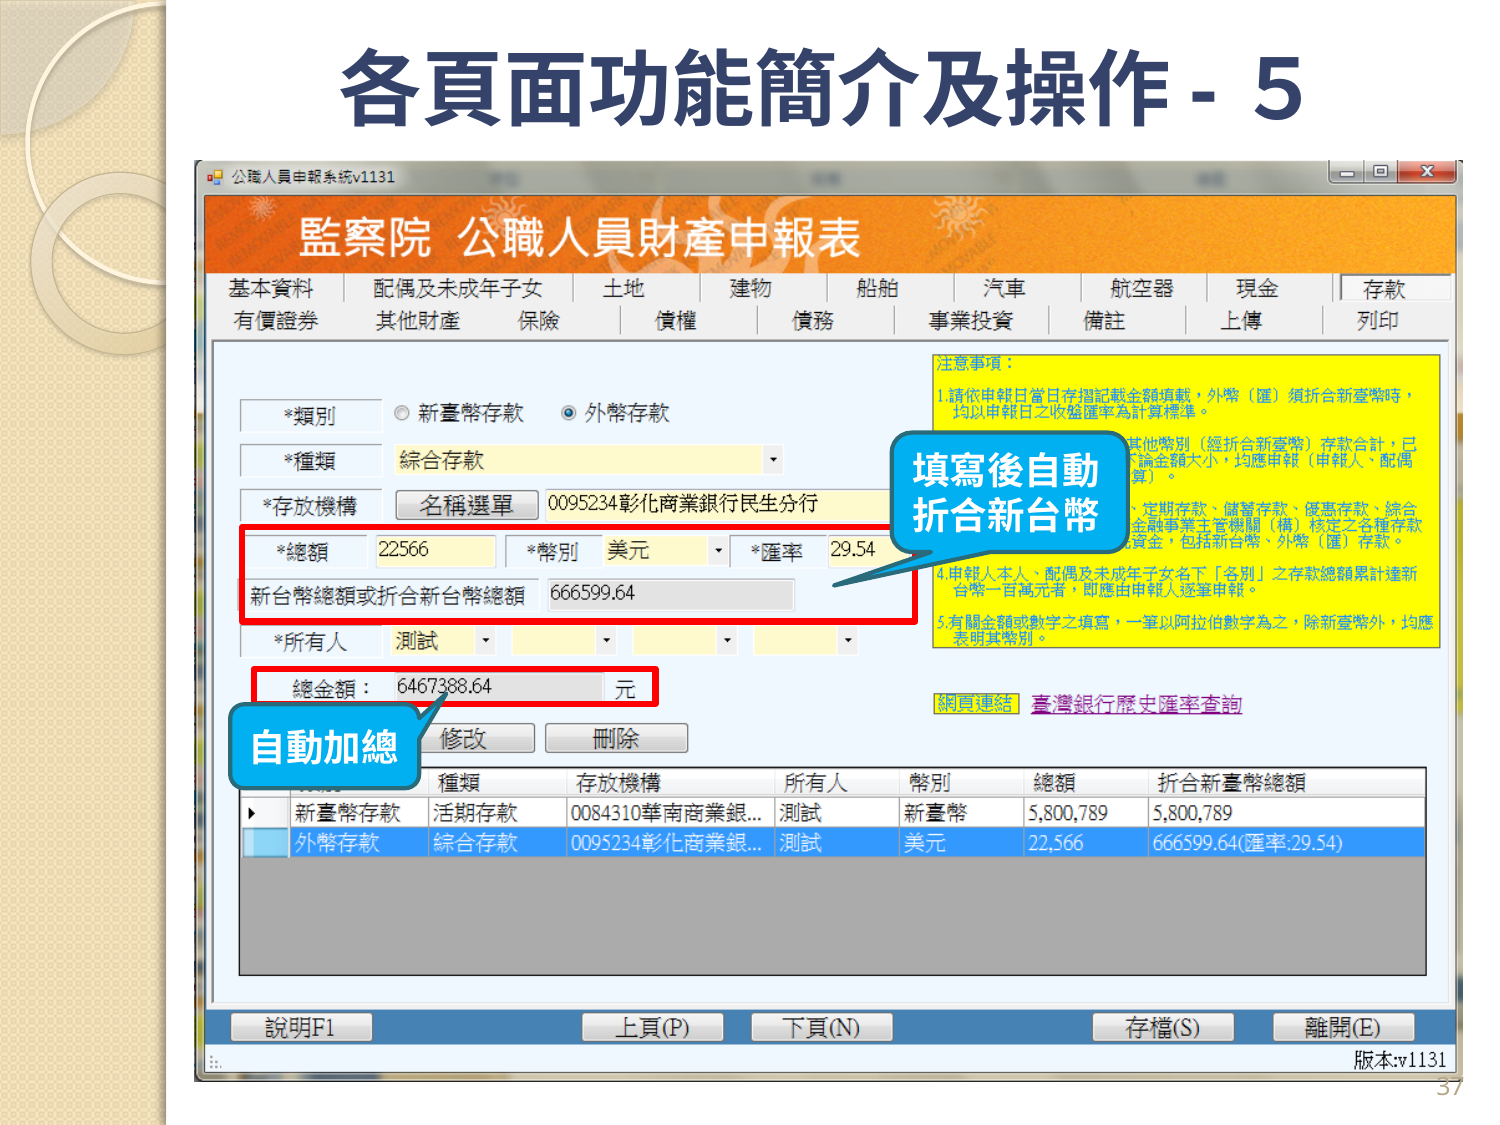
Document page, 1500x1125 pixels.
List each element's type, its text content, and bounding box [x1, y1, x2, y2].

slide_number 37 [1413, 1034, 1488, 1113]
picture [194, 160, 1463, 1082]
title 各頁面功能簡介及操作-５ [159, 0, 1500, 173]
